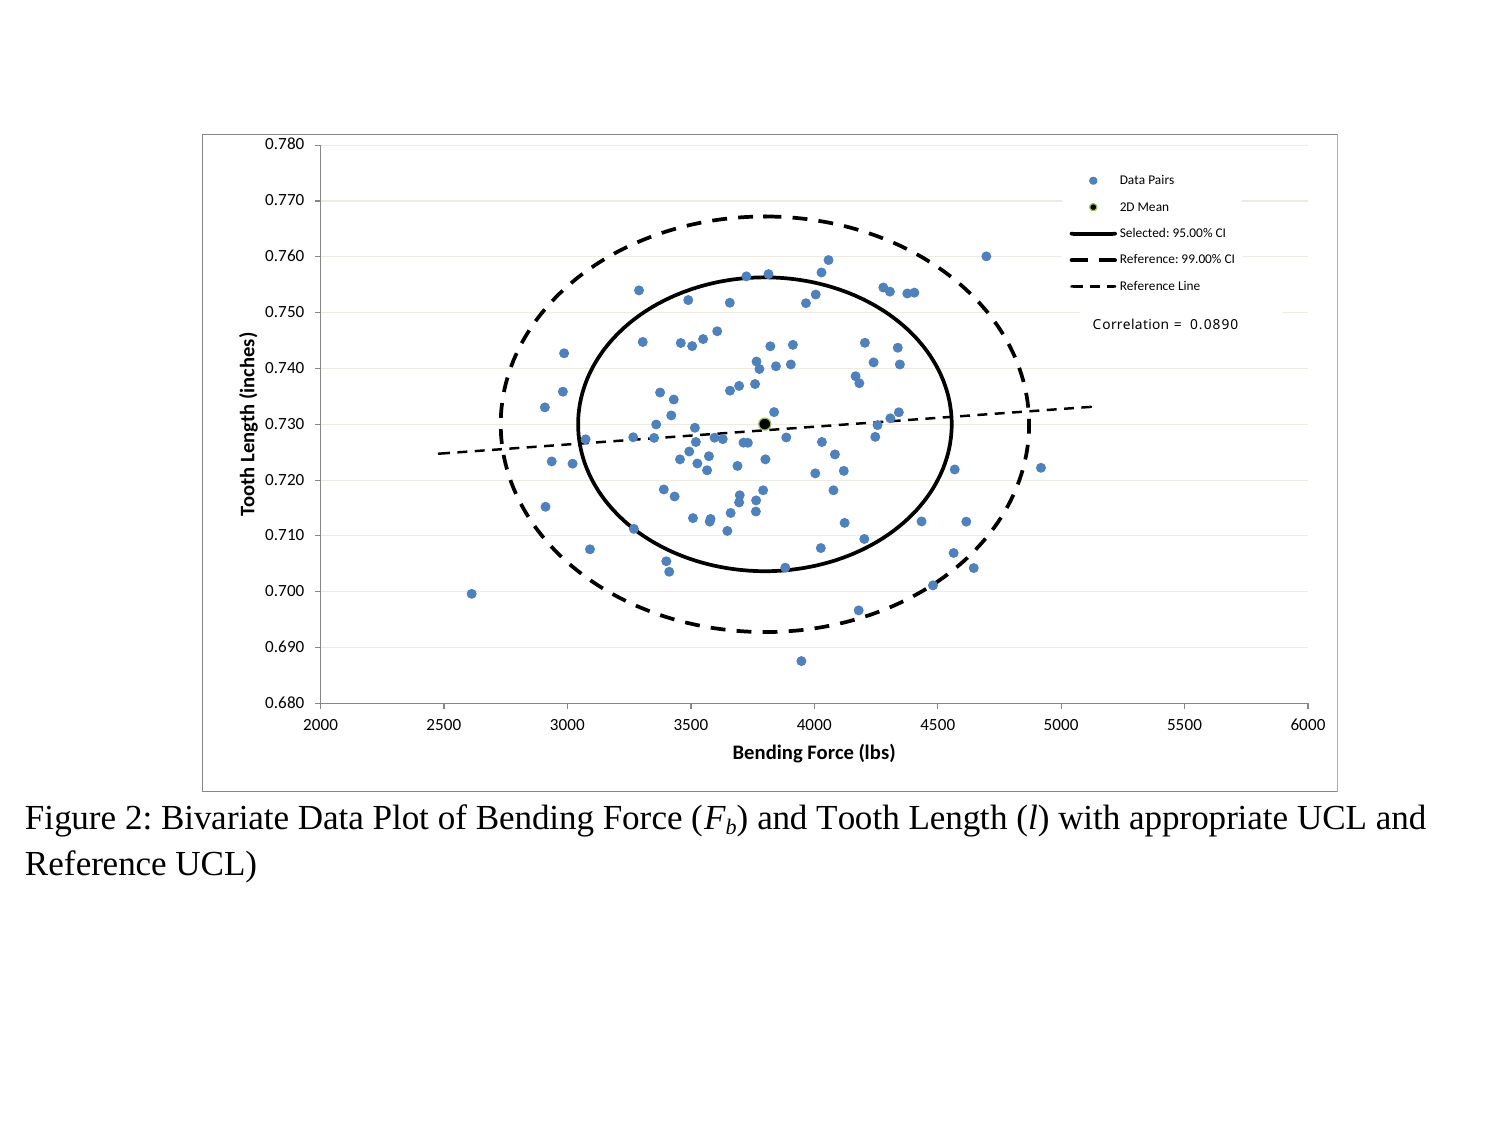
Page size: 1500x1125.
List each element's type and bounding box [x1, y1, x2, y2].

picture [24, 113, 1439, 898]
